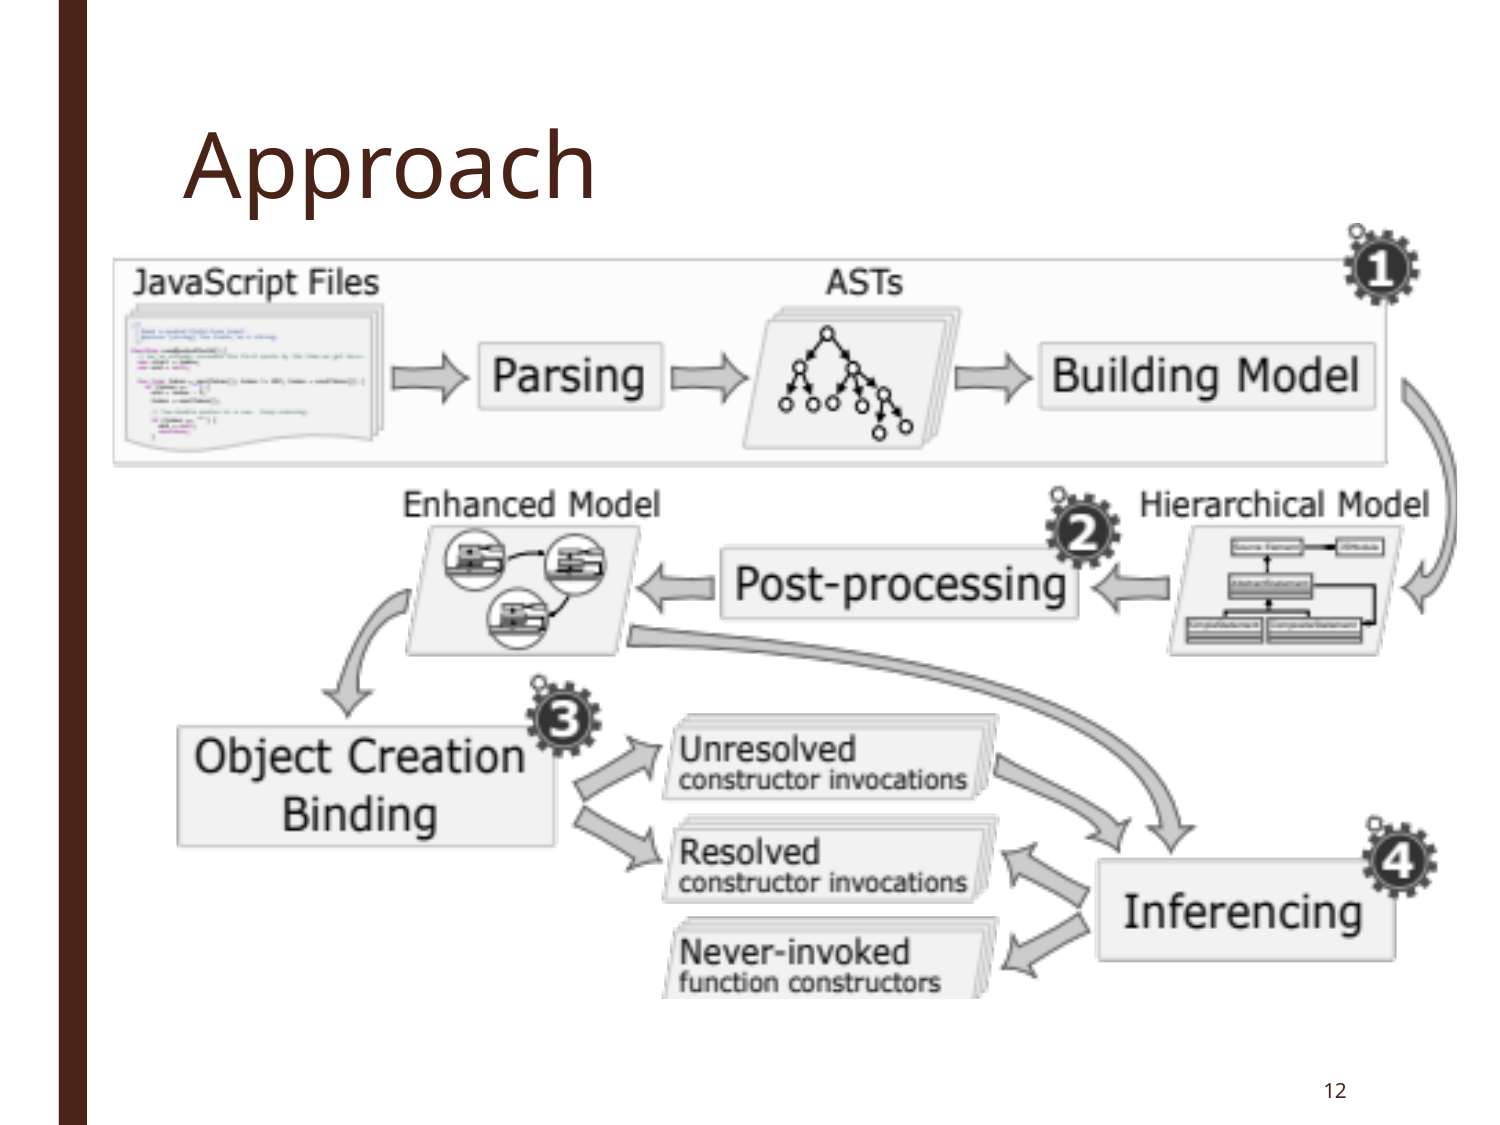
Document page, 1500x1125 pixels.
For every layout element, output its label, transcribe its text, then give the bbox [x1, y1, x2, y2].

title Approach [168, 112, 1351, 223]
slide_number 12 [1165, 1058, 1362, 1125]
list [112, 223, 1458, 999]
